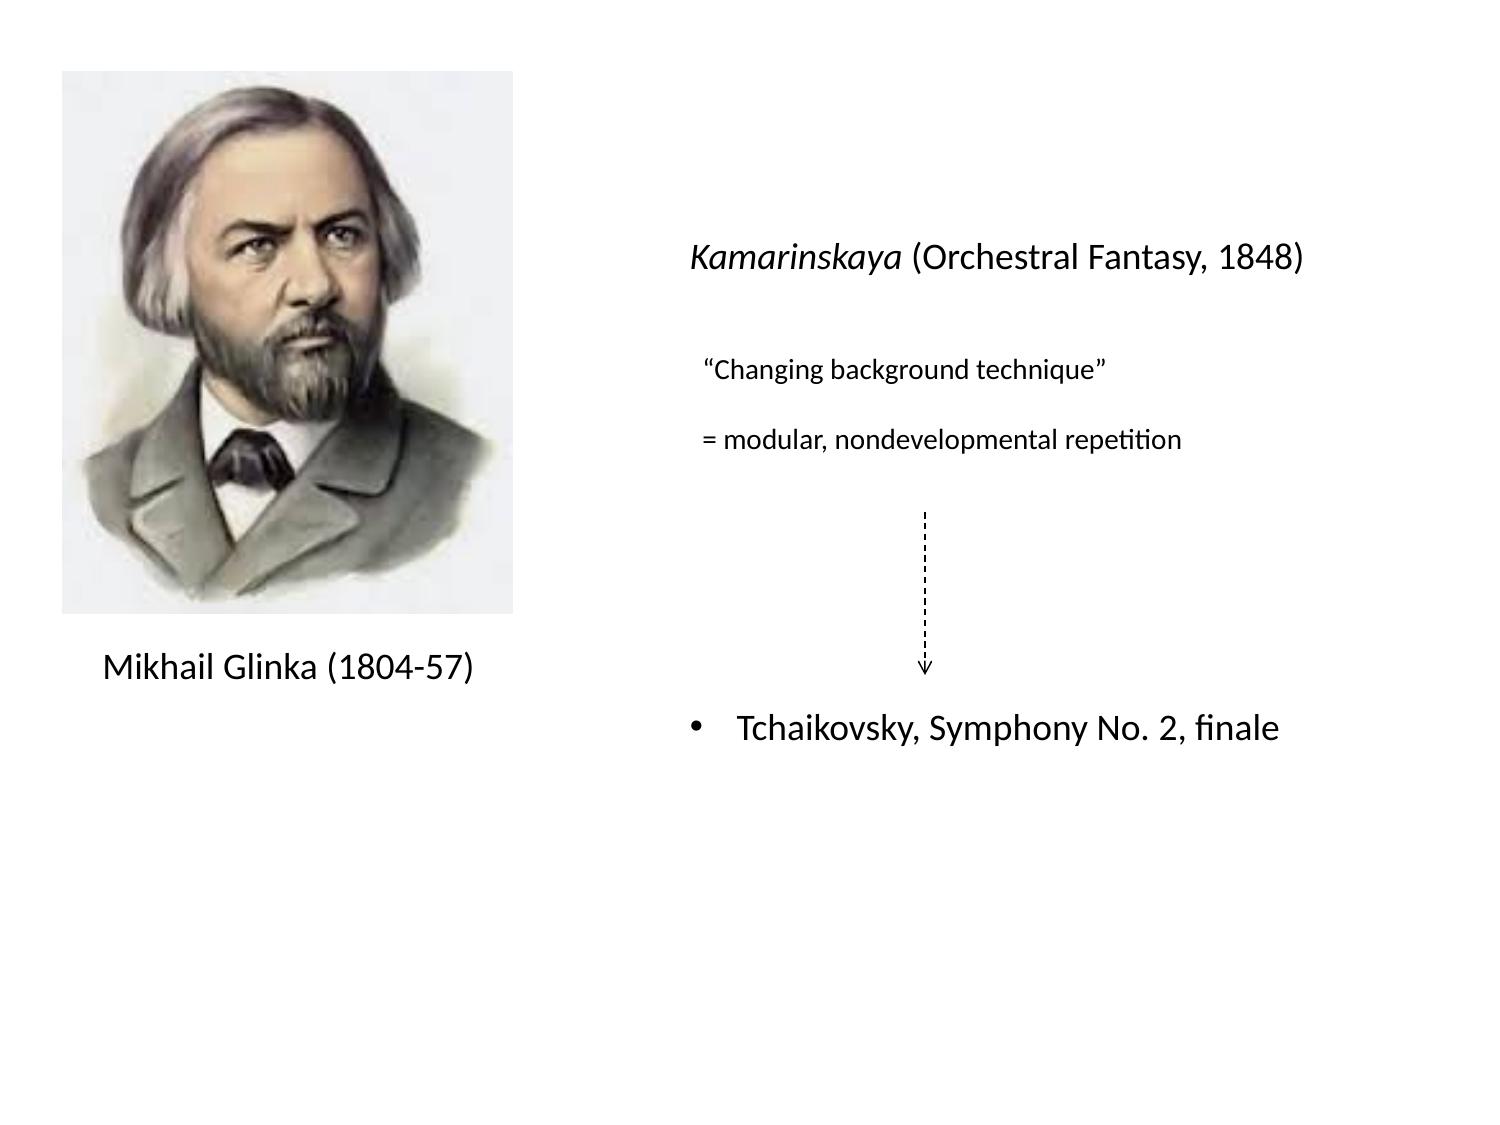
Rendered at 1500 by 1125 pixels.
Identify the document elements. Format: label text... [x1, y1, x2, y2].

text_box Tchaikovsky, Symphony No. 2, finale [674, 695, 1363, 801]
picture [62, 71, 513, 615]
text_box Mikhail Glinka (1804-57) [87, 634, 525, 695]
text_box Kamarinskaya (Orchestral Fantasy, 1848) [674, 224, 1413, 285]
text_box “Changing background technique” = modular, nondevelopmental repetition [687, 342, 1275, 463]
